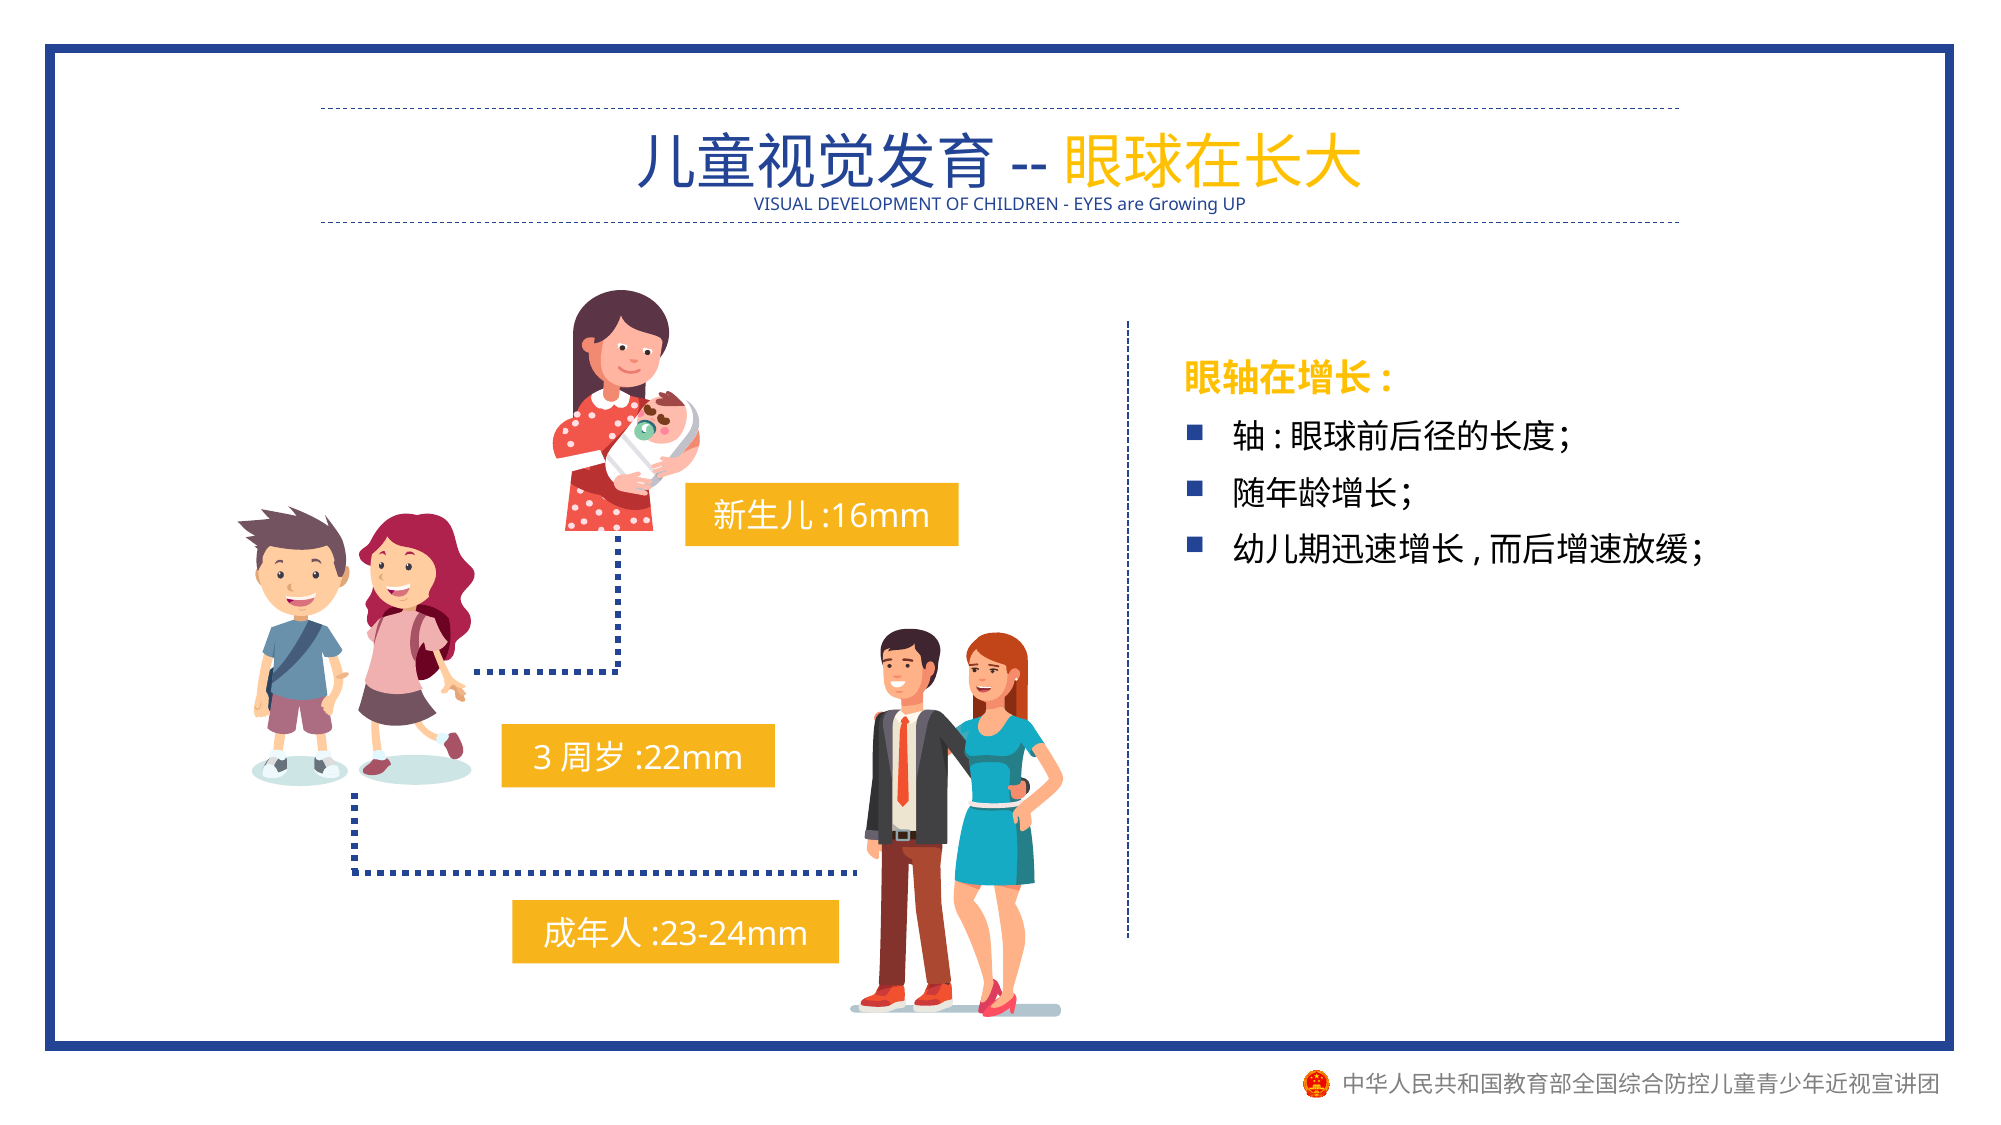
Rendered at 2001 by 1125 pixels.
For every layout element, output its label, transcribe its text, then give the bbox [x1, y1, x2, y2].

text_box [237, 287, 1066, 1018]
text_box 眼轴在增长: 轴:眼球前后径的长度； 随年龄增长； 幼儿期迅速增长,而后增速放缓； [1170, 335, 1888, 675]
text_box VISUAL DEVELOPMENT OF CHILDREN - EYES are Growing UP [496, 185, 1504, 222]
text_box 儿童视觉发育--眼球在长大 [596, 105, 1404, 185]
picture [1302, 1069, 1331, 1098]
